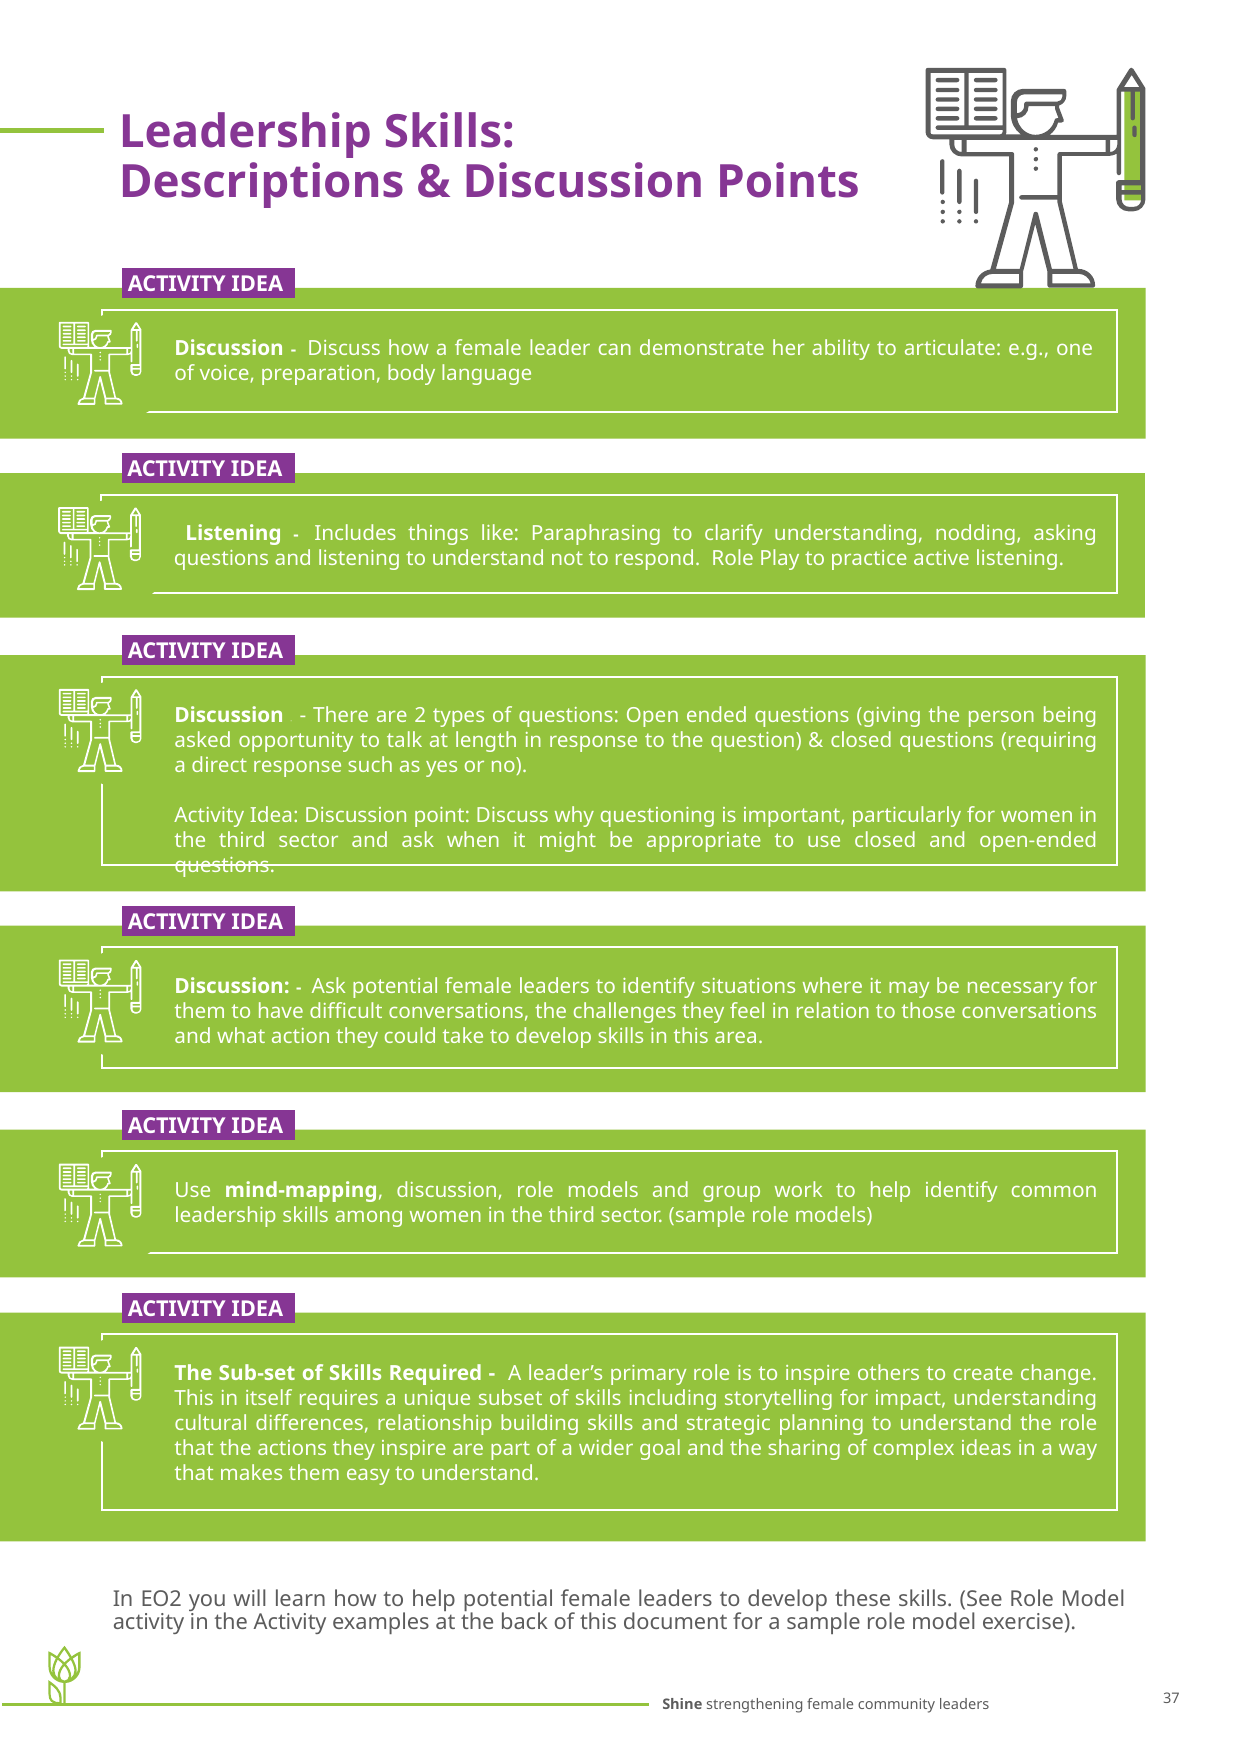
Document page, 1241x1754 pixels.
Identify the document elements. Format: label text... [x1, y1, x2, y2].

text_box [0, 630, 1146, 962]
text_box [0, 448, 1145, 630]
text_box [925, 67, 1146, 289]
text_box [0, 962, 1146, 1105]
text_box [0, 1288, 1146, 1619]
slide_number 37 [922, 1652, 1195, 1746]
text_box In EO2 you will learn how to help potential female leaders to develop these skills. (See Role Model activity in the Activity examples at the back of this document for a sample role model exercise). [97, 1619, 1143, 1665]
text_box Leadership Skills: Descriptions & Discussion Points [104, 97, 925, 186]
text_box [0, 1105, 1146, 1288]
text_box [0, 263, 1146, 439]
